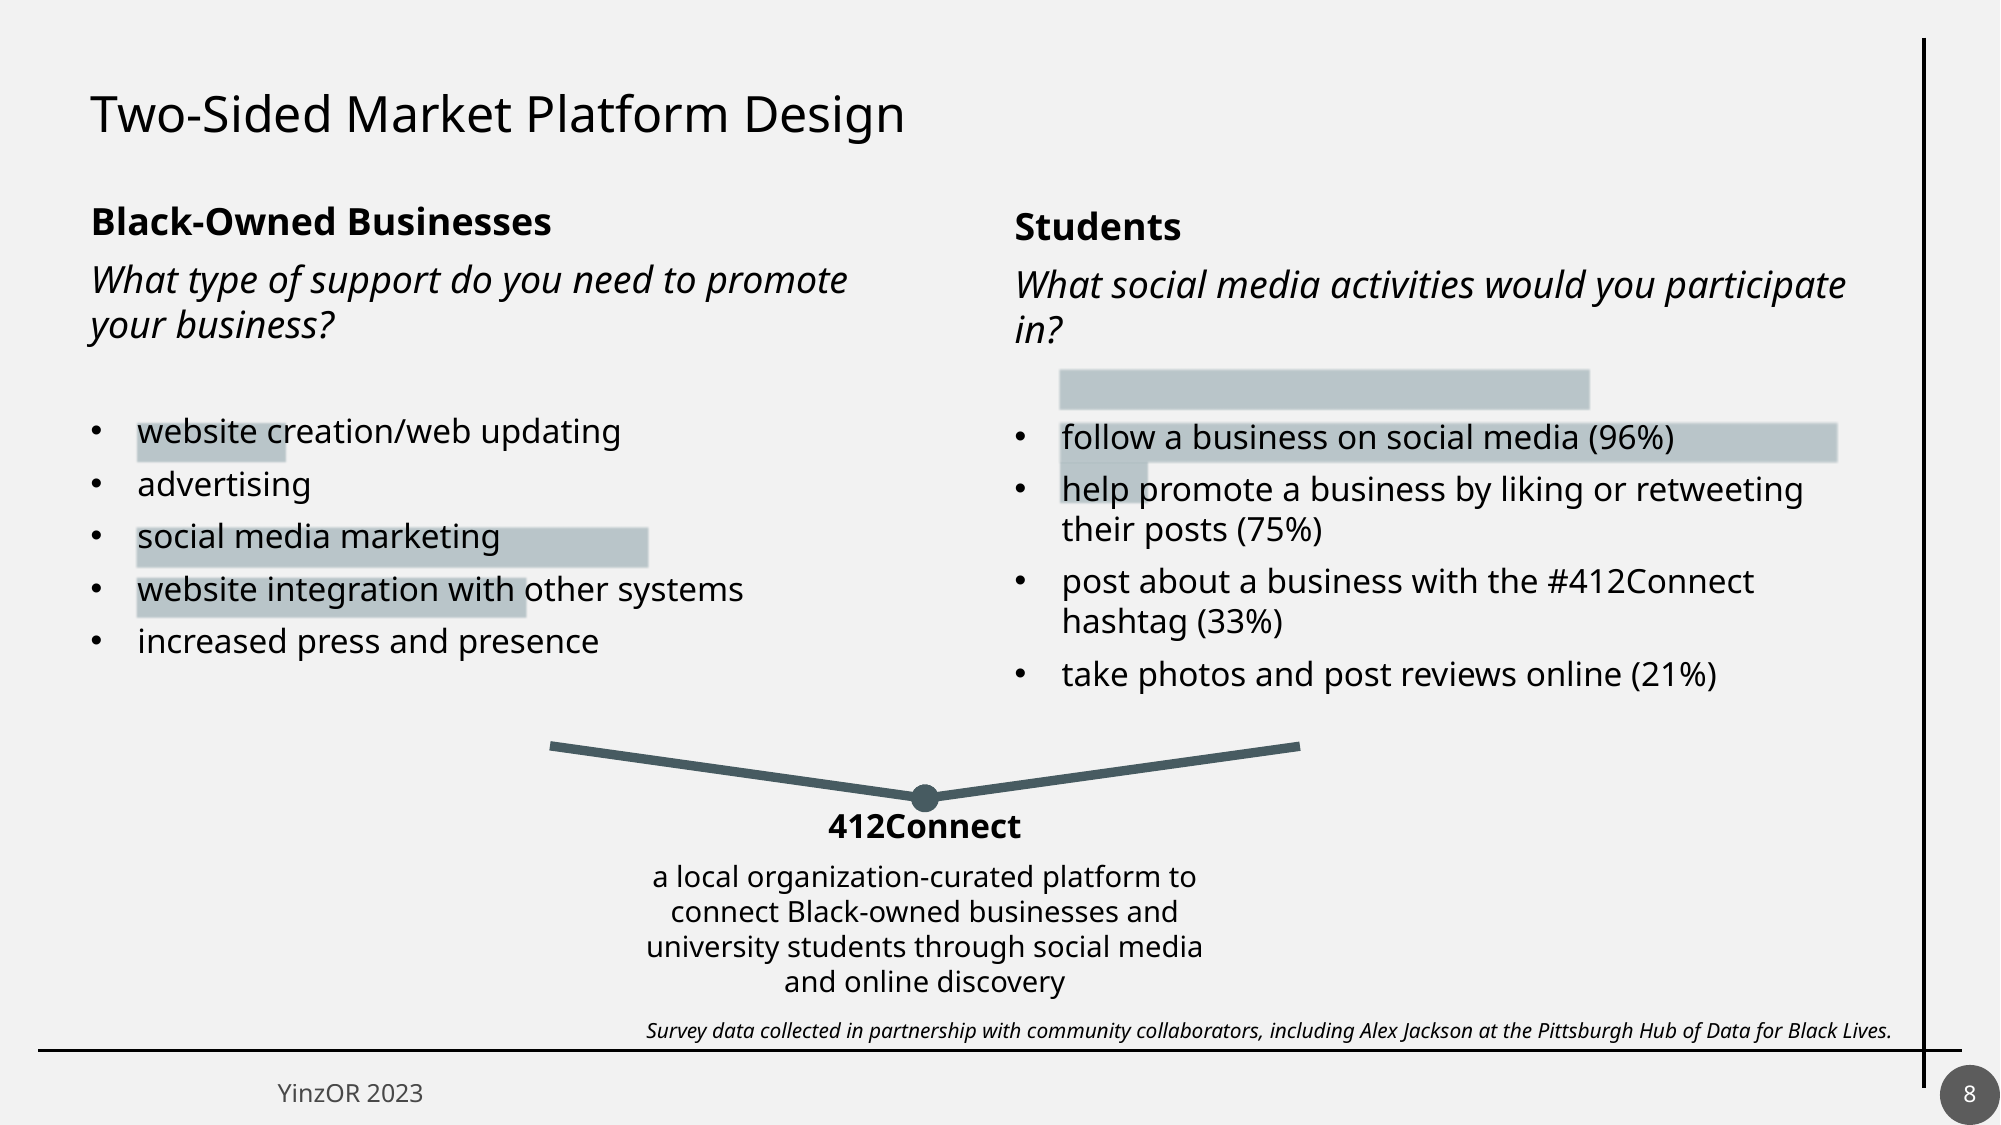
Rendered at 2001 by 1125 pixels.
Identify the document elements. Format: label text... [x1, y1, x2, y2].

footer YinzOR 2023 [262, 1068, 1231, 1122]
text_box Students What social media activities would you participate in? follow a business on social media (96%) help promote a business by liking or retweeting their posts (75%) post about a business with the #412Connect hashtag (33%) take photos and post reviews online (21%) [999, 195, 1865, 701]
slide_number 8 [1939, 1064, 2000, 1125]
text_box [549, 745, 1300, 973]
text_box Black-Owned Businesses What type of support do you need to promote your business? website creation/web updating advertising social media marketing website integration with other systems increased press and presence [75, 190, 941, 668]
text_box Survey data collected in partnership with community collaborators, including Alex Jackson at the Pittsburgh Hub of Data for Black Lives. [48, 1010, 1913, 1050]
text_box Two-Sided Market Platform Design [75, 75, 1913, 150]
